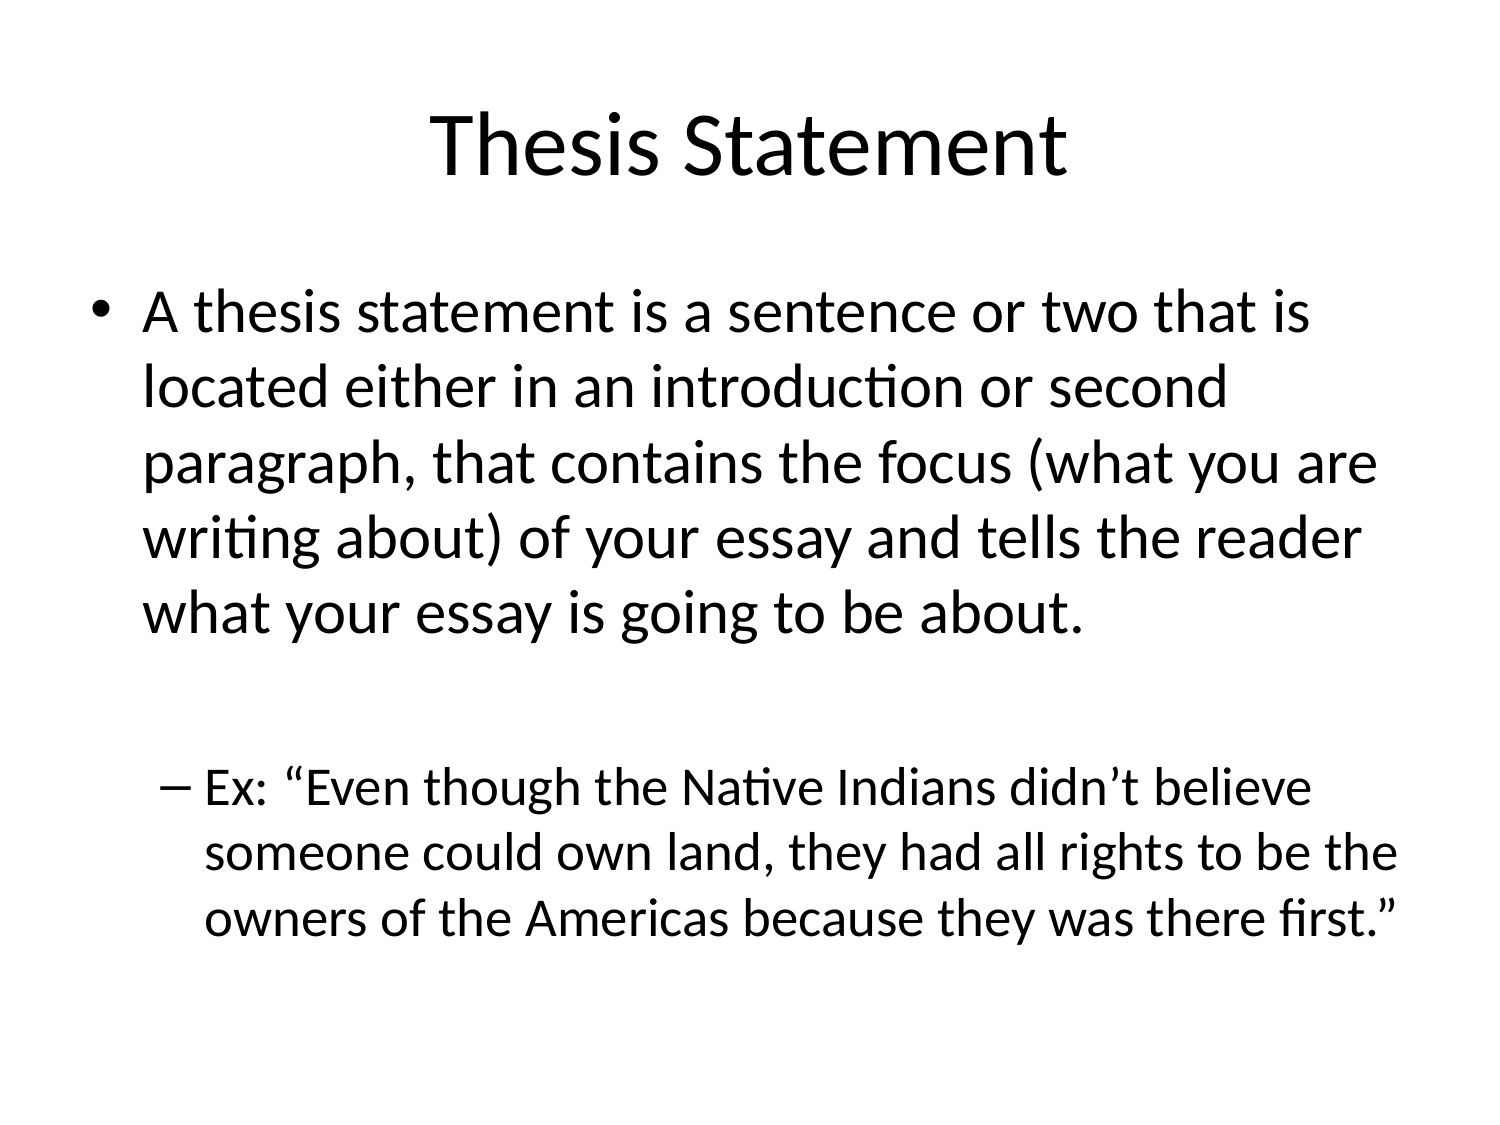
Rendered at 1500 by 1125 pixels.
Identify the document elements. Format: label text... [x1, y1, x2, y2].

title Thesis Statement [75, 45, 1425, 233]
list A thesis statement is a sentence or two that is located either in an introduction or second paragraph, that contains the focus (what you are writing about) of your essay and tells the reader what your essay is going to be about. Ex: “Even though the Native Indians didn’t believe someone could own land, they had all rights to be the owners of the Americas because they was there first.” [75, 262, 1425, 1005]
